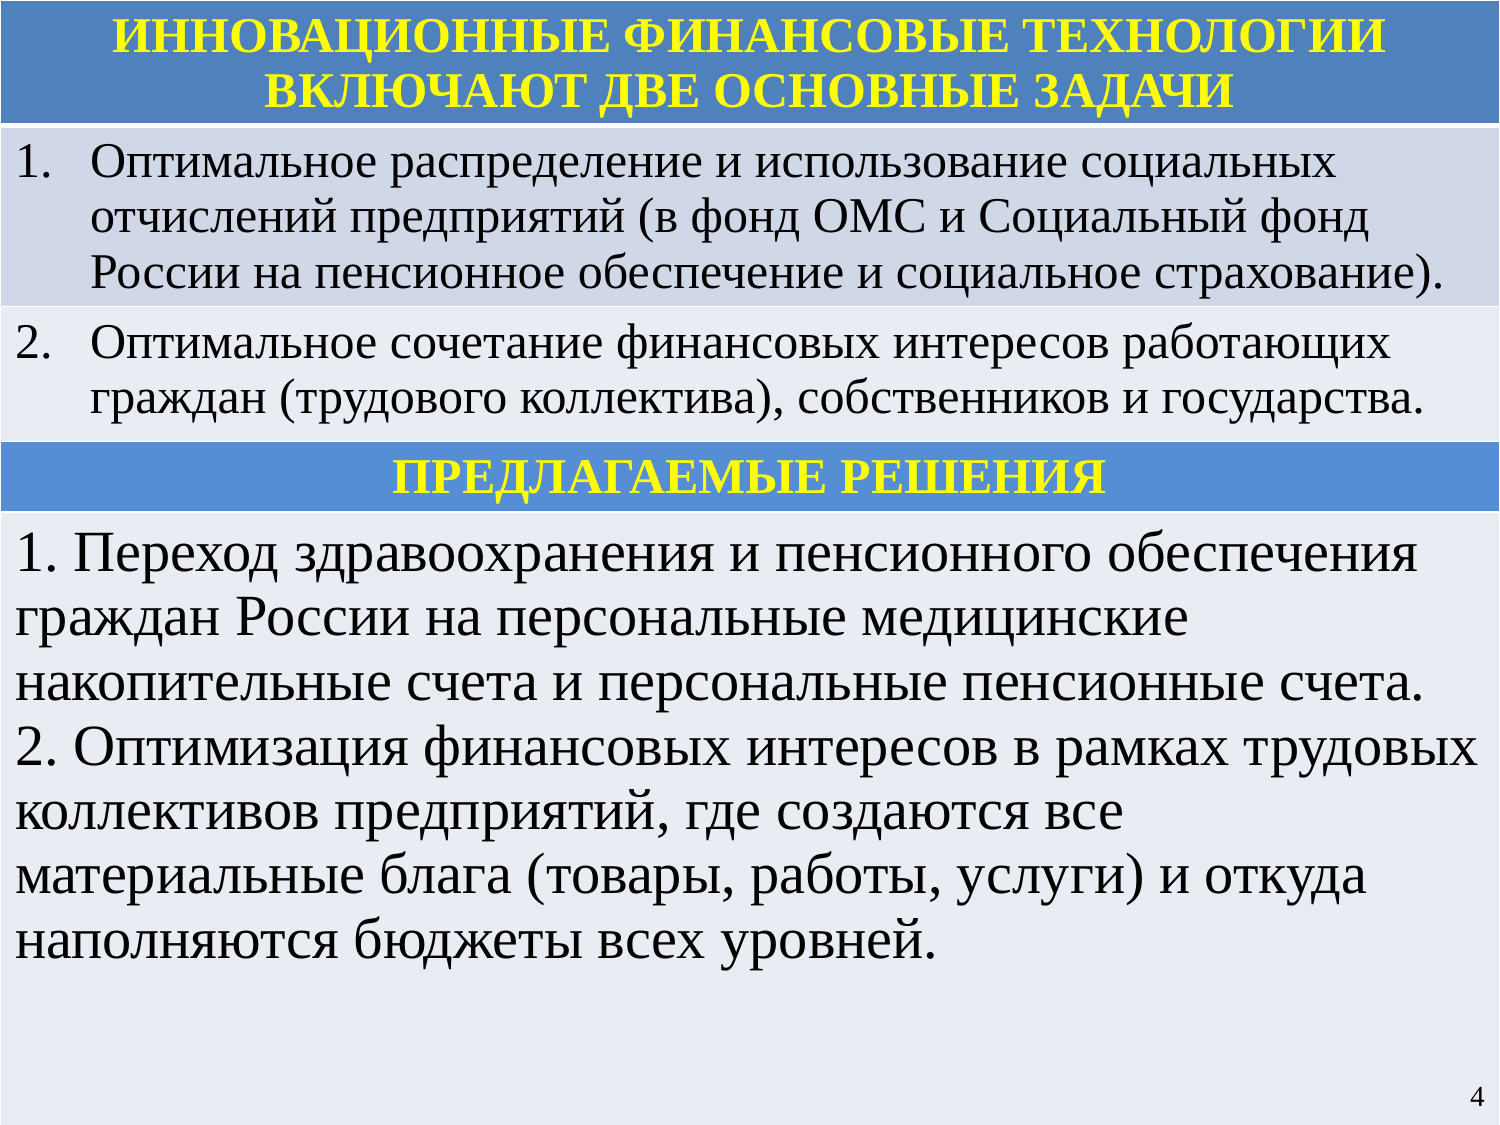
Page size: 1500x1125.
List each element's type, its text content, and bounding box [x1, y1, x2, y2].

table_cell 1. Переход здравоохранения и пенсионного обеспечения граждан России на персональные медицинские накопительные счета и персональные пенсионные счета. 2. Оптимизация финансовых интересов в рамках трудовых коллективов предприятий, где создаются все материальные блага (товары, работы, услуги) и откуда наполняются бюджеты всех уровней. [1, 513, 1499, 1125]
table_header ИННОВАЦИОННЫЕ ФИНАНСОВЫЕ ТЕХНОЛОГИИ ВКЛЮЧАЮТ ДВЕ ОСНОВНЫЕ ЗАДАЧИ [1, 1, 1499, 123]
table_cell Оптимальное распределение и использование социальных отчислений предприятий (в фонд ОМС и Социальный фонд России на пенсионное обеспечение и социальное страхование). [1, 128, 1499, 306]
table_cell Оптимальное сочетание финансовых интересов работающих граждан (трудового коллектива), собственников и государства. [1, 307, 1499, 441]
table_cell ПРЕДЛАГАЕМЫЕ РЕШЕНИЯ [1, 442, 1499, 511]
text_box 4 [1446, 1065, 1500, 1125]
